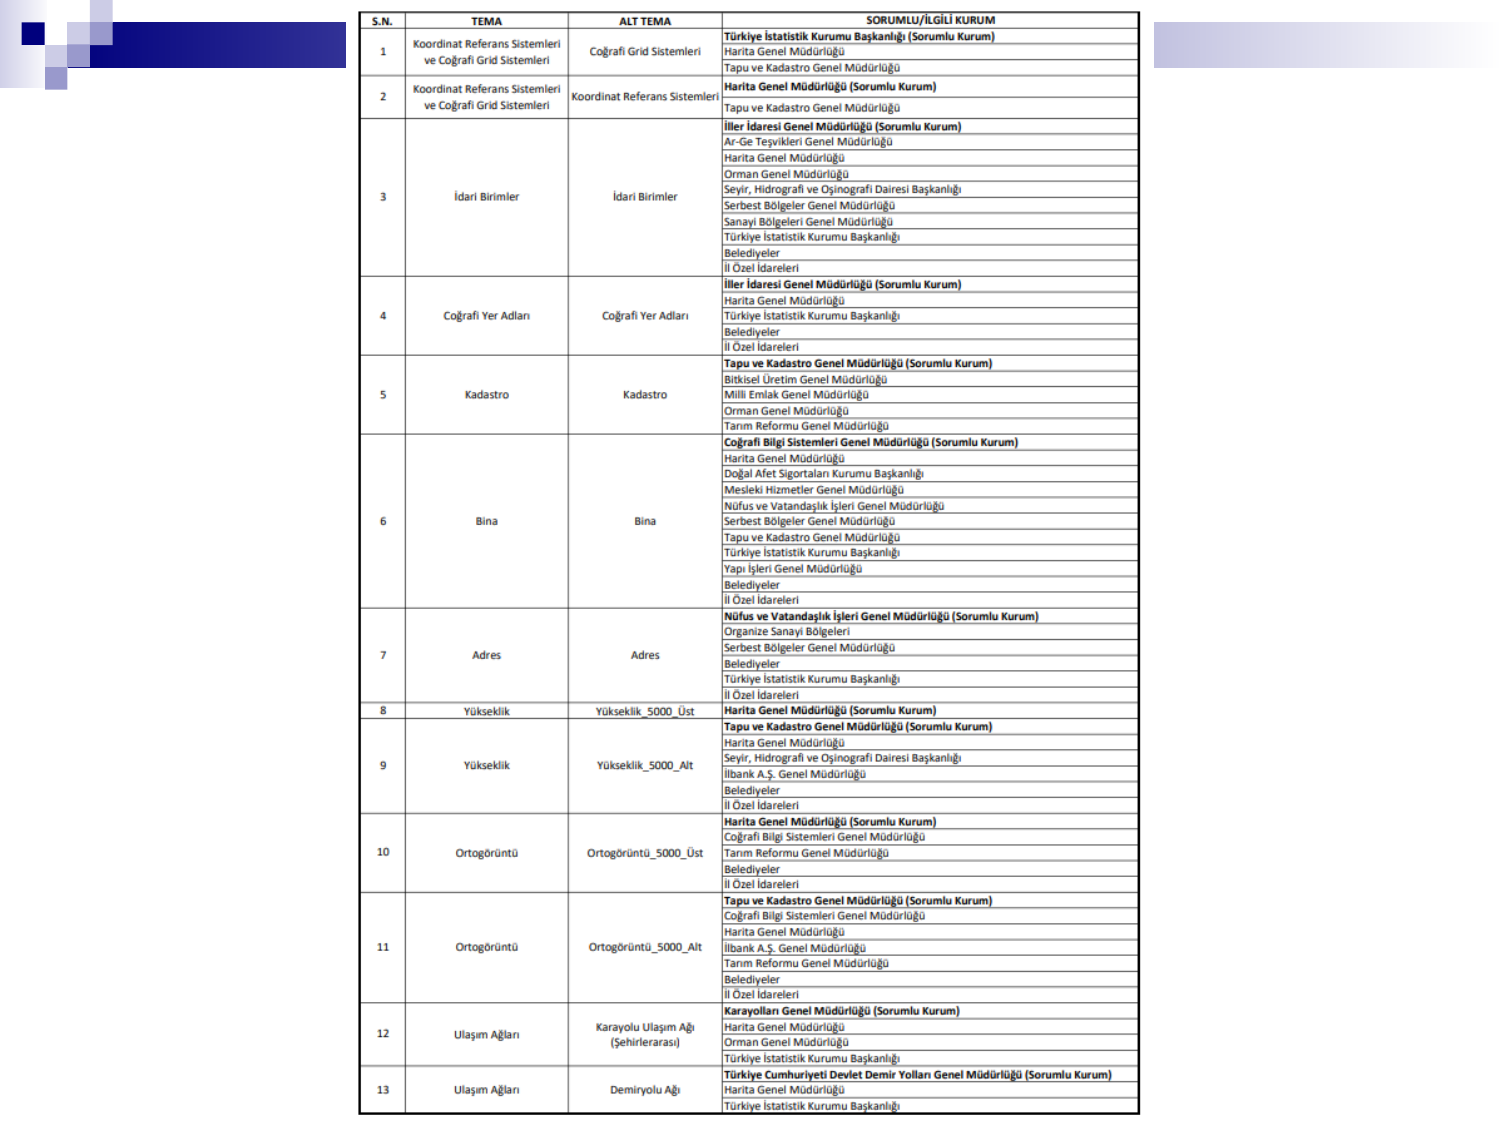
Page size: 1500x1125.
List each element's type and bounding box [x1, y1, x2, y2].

picture [346, 0, 1154, 1125]
